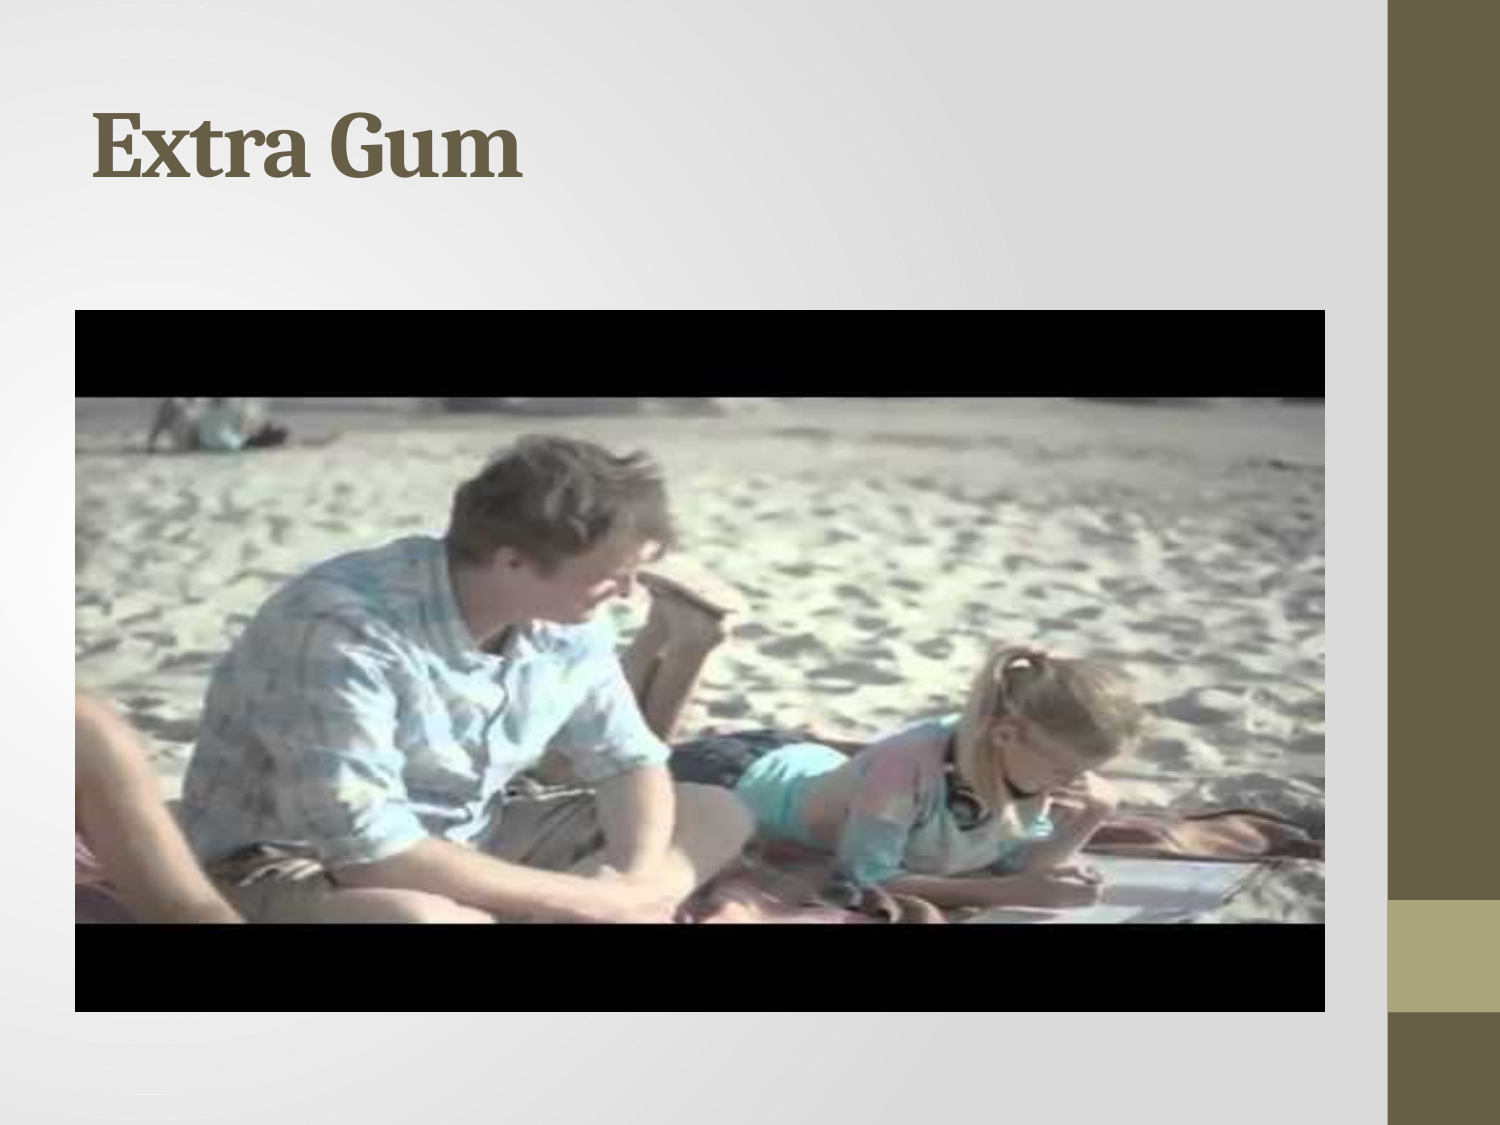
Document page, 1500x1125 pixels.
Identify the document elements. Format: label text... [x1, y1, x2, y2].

title Extra Gum [75, 45, 1325, 233]
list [74, 308, 1326, 1013]
